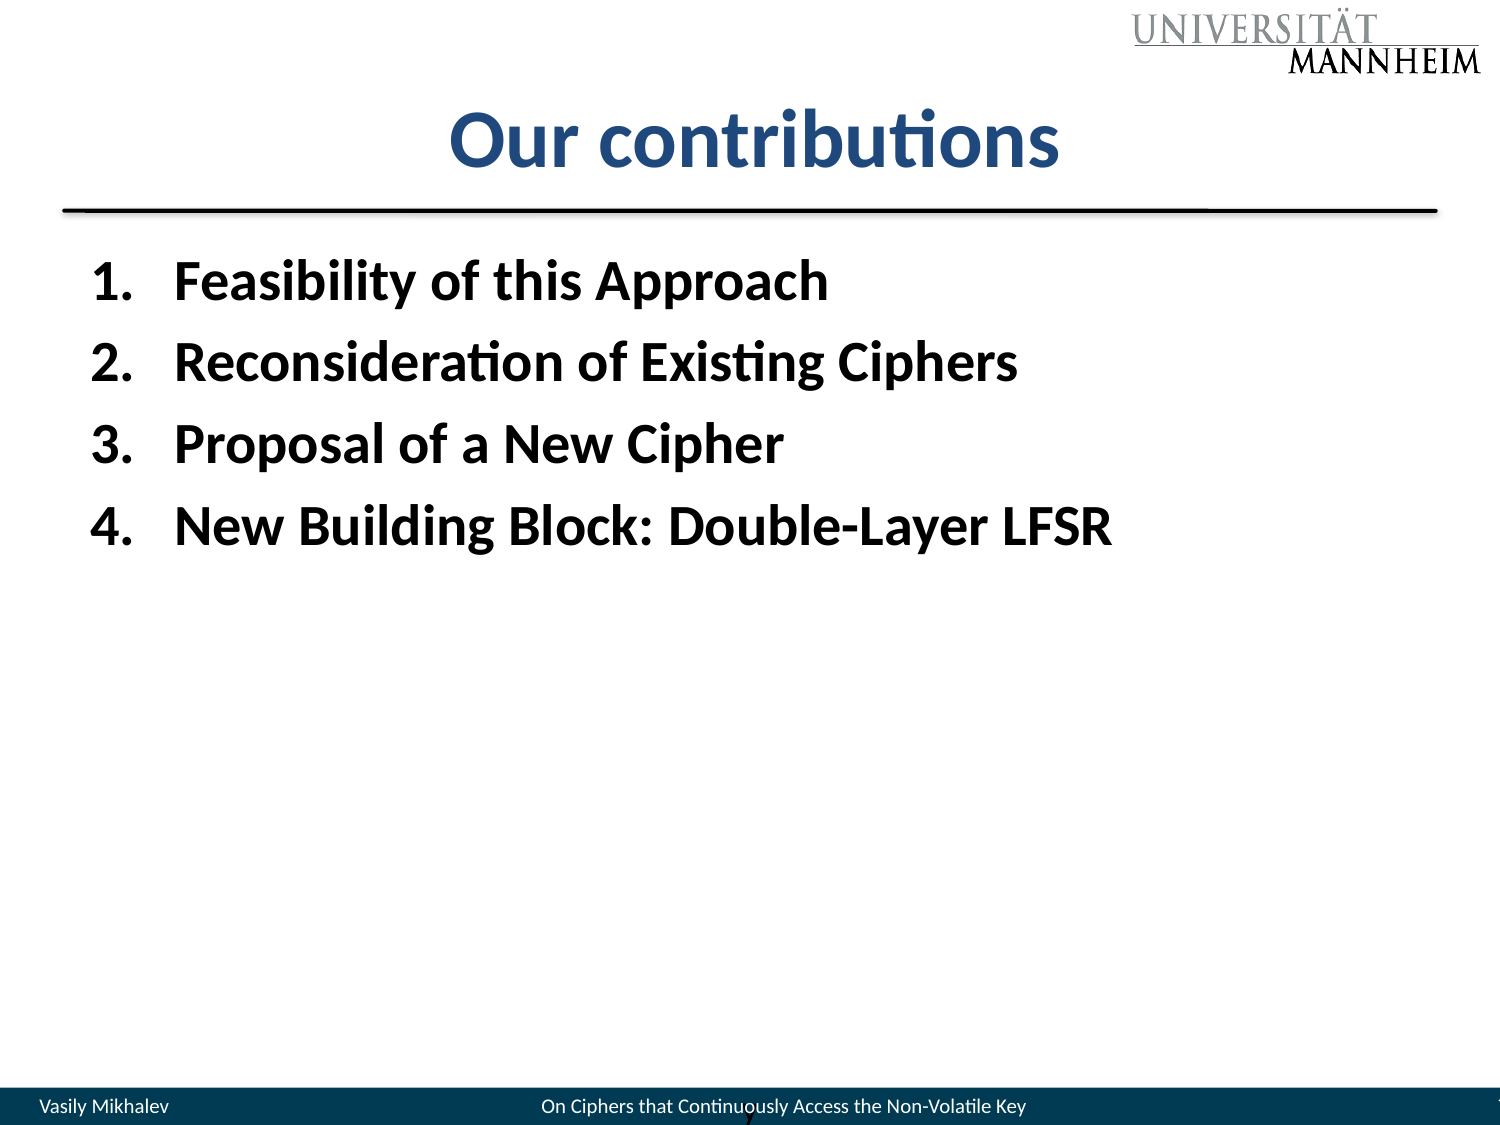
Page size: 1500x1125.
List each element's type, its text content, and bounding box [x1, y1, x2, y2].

list Feasibility of this Approach Reconsideration of Existing Ciphers Proposal of a New Cipher New Building Block: Double-Layer LFSR [75, 234, 1425, 1079]
title Our contributions [75, 62, 1436, 205]
picture [1100, 0, 1500, 82]
